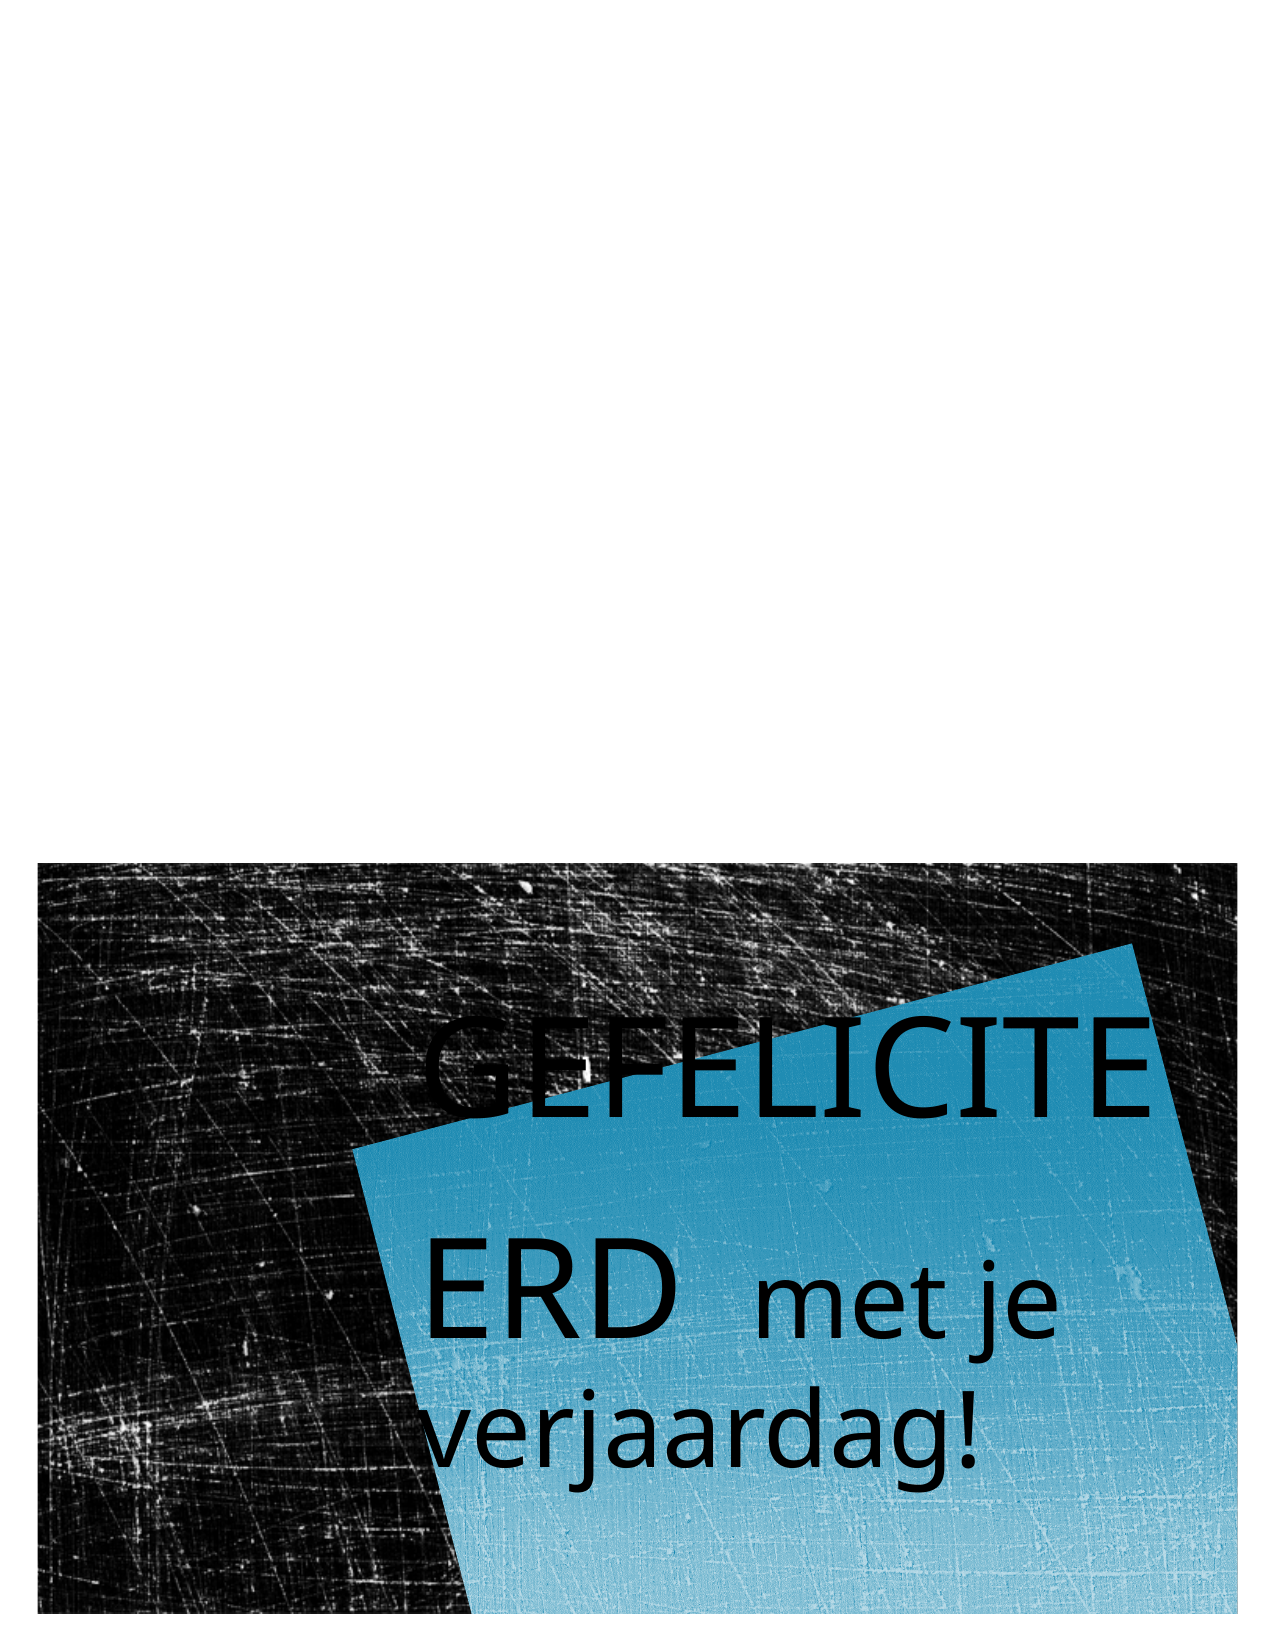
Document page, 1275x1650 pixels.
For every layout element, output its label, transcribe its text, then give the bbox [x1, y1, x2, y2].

title GEFELICITEERD met je verjaardag! [417, 972, 1221, 1489]
picture [37, 863, 1238, 1614]
